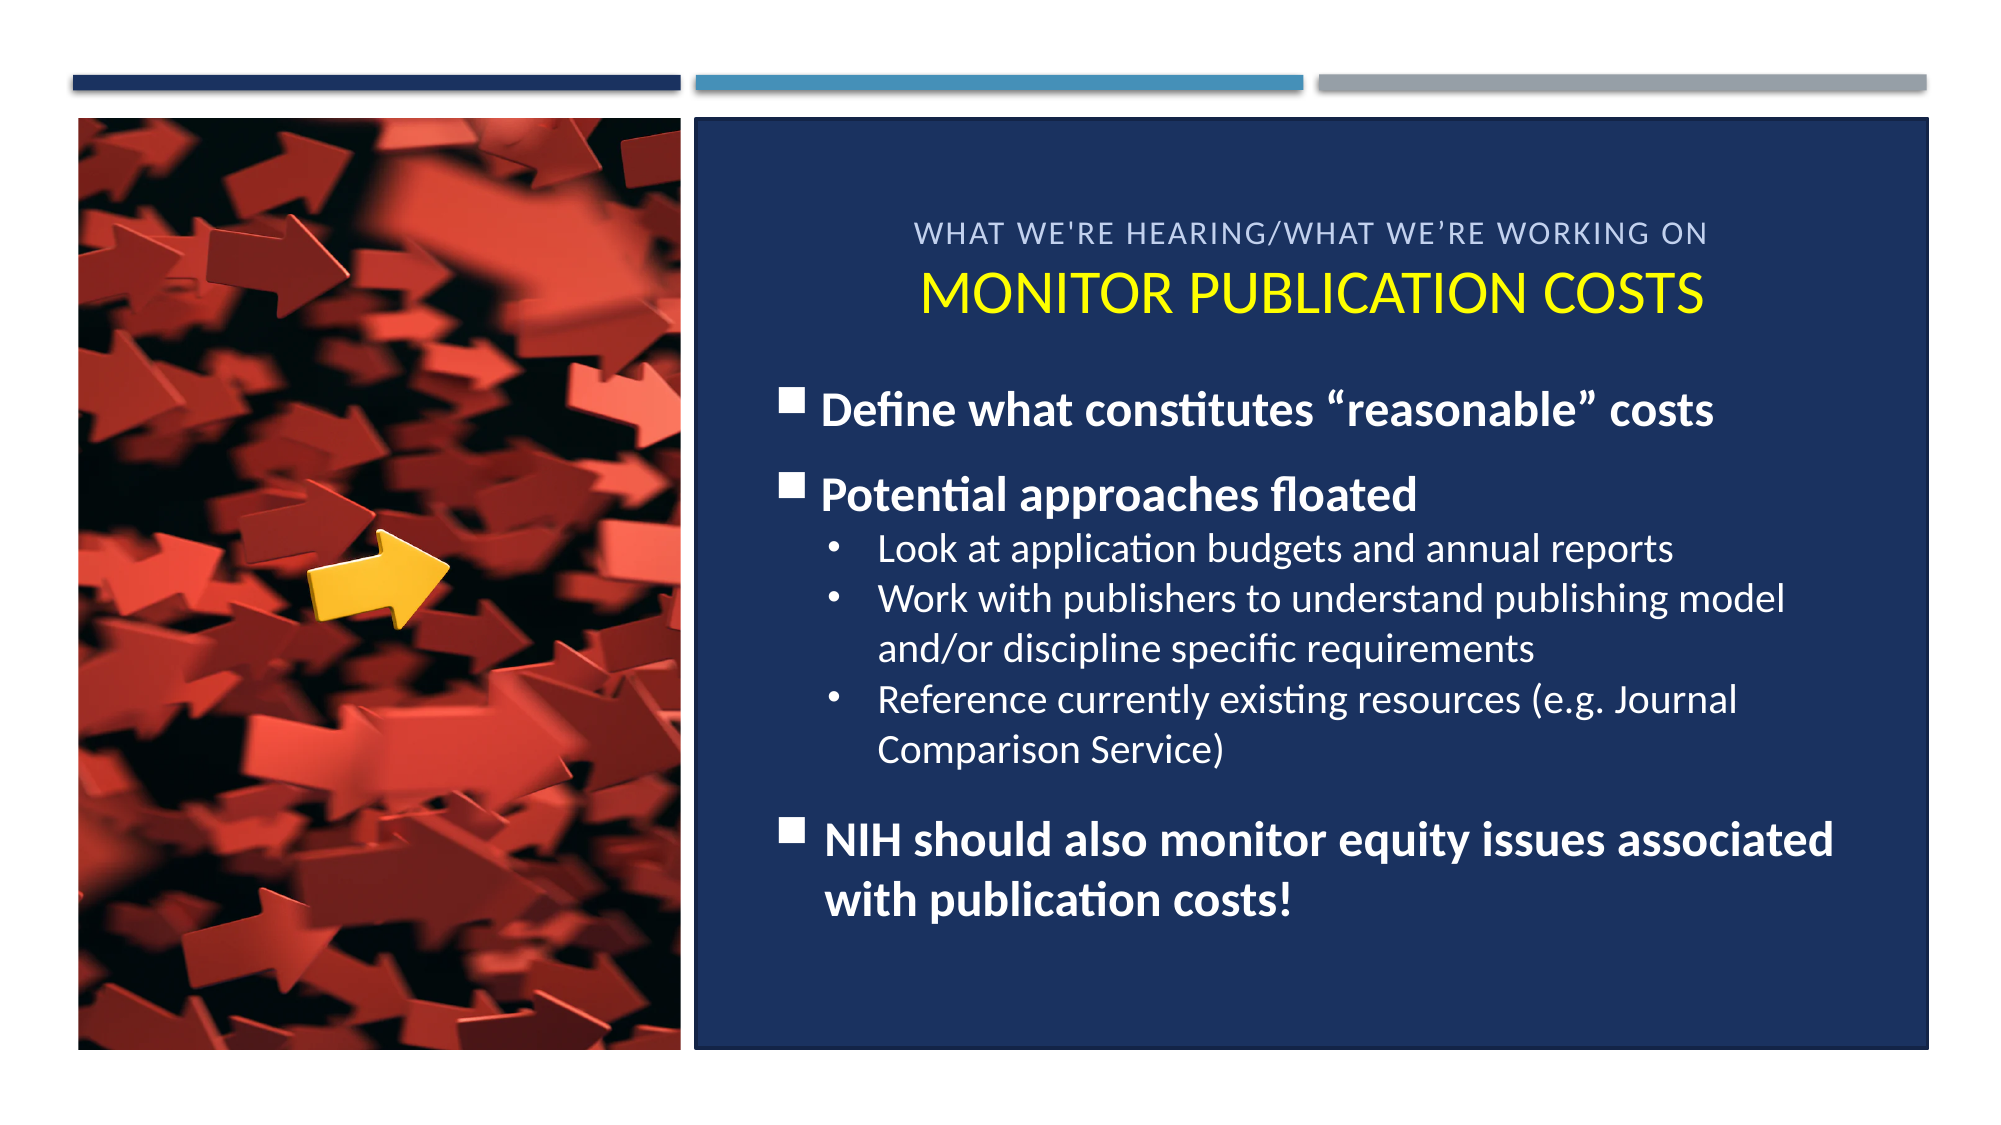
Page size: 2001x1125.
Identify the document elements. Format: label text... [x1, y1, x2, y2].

picture [77, 118, 682, 1051]
text_box Define what constitutes “reasonable” costs Potential approaches floated Look at application budgets and annual reports Work with publishers to understand publishing model and/or discipline specific requirements Reference currently existing resources (e.g. Journal Comparison Service) NIH should also monitor equity issues associated with publication costs! [759, 368, 1904, 1012]
title What we're Hearing/What We’re Working on monitor publication costs [750, 128, 1876, 334]
